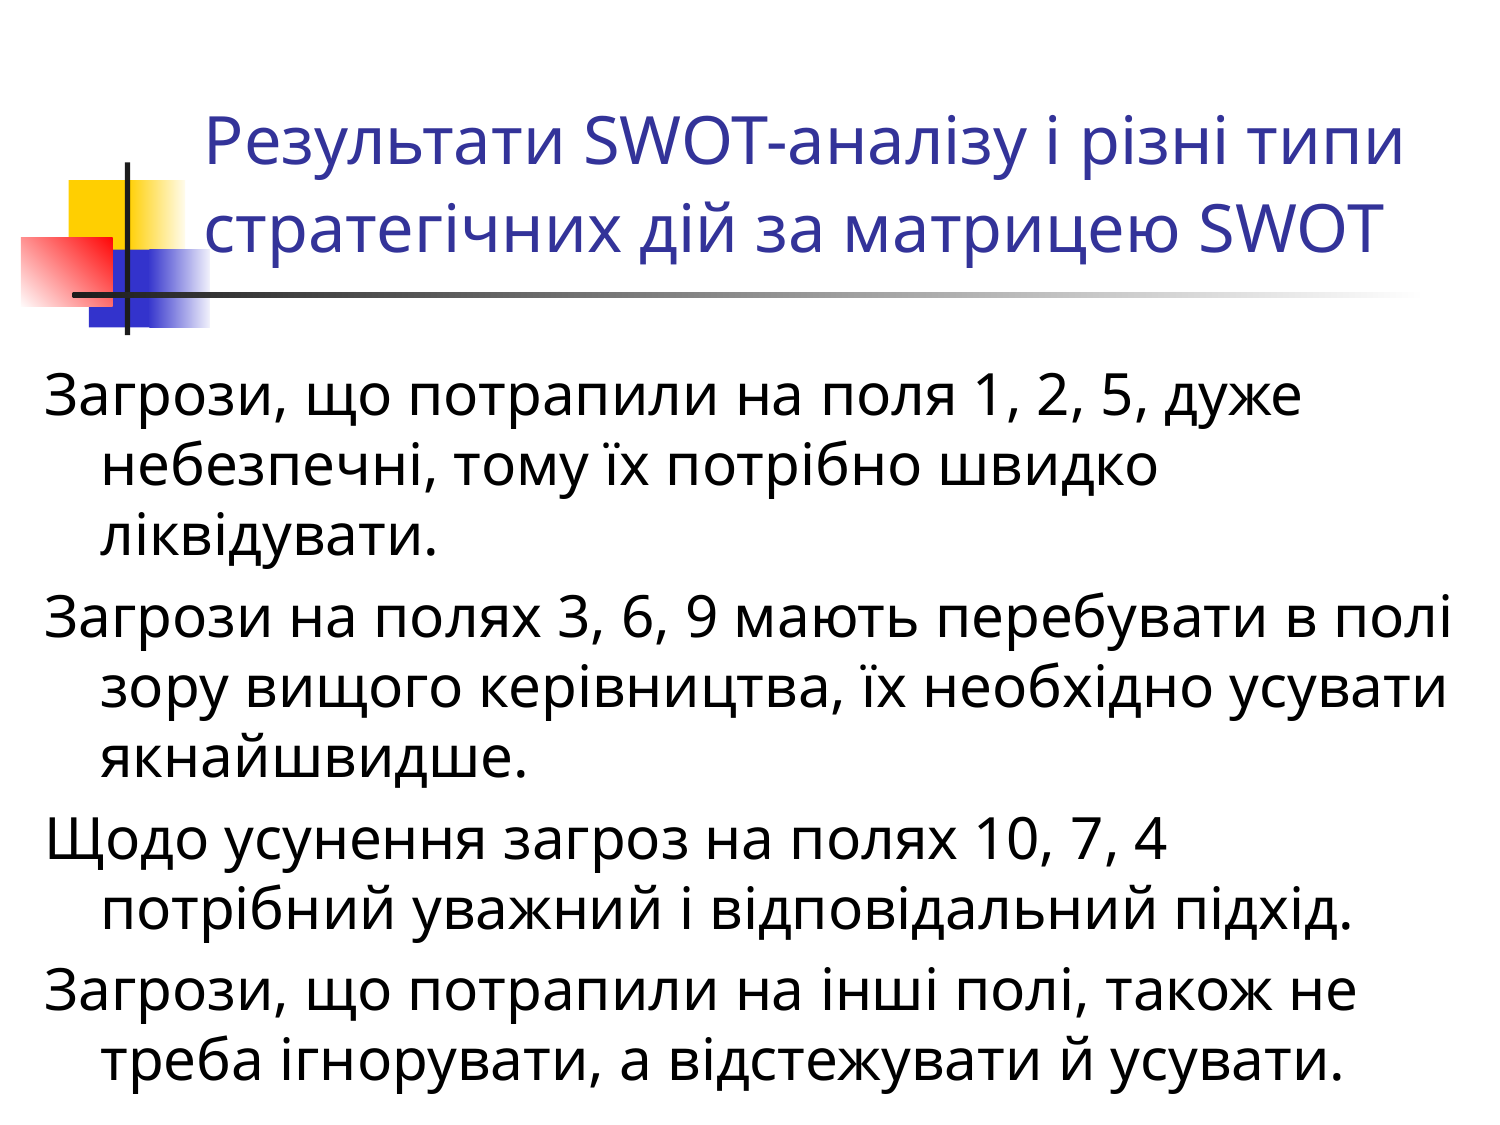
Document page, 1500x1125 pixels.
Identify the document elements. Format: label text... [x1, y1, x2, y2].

list Загрози, що потрапили на поля 1, 2, 5, дуже небезпечні, тому їх потрібно швидко ліквідувати. Загрози на полях 3, 6, 9 мають перебувати в полі зору вищого керівництва, їх необхідно усувати якнайшвидше. Щодо усунення загроз на полях 10, 7, 4 потрібний уважний і відповідальний підхід. Загрози, що потрапили на інші полі, також не треба ігнорувати, а відстежувати й усувати. [29, 349, 1471, 1071]
title Результати SWOT-аналізу і різні типи стратегічних дій за матрицею SWOT [188, 34, 1468, 276]
